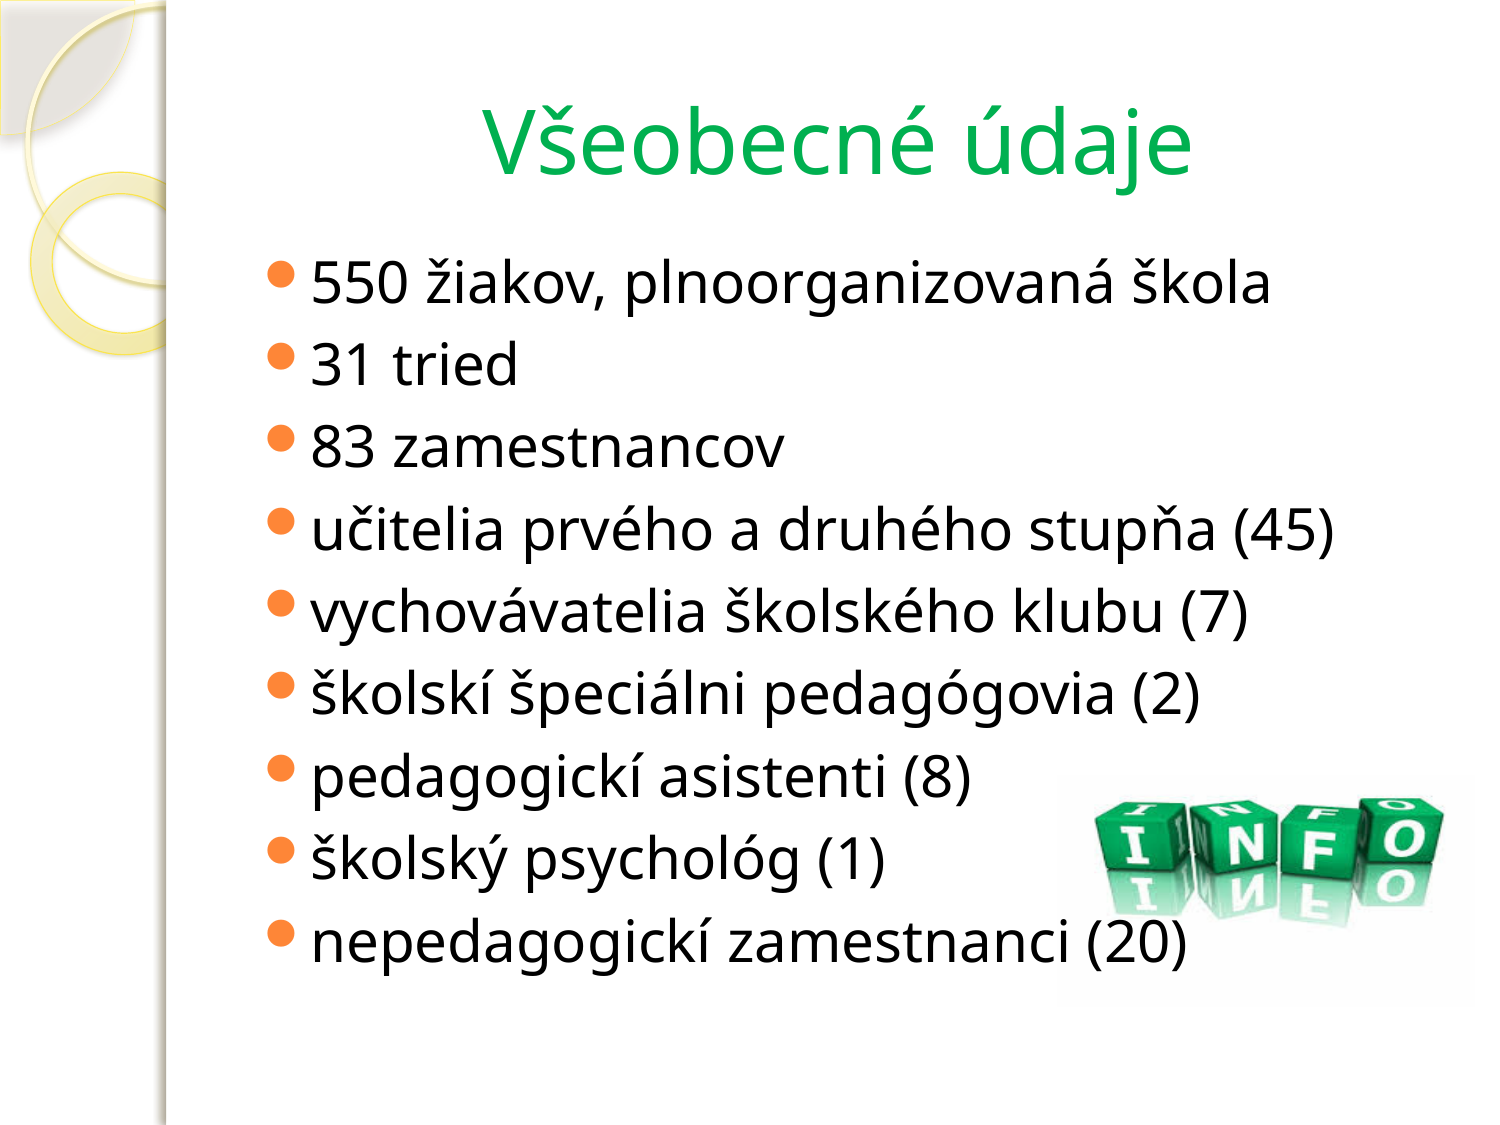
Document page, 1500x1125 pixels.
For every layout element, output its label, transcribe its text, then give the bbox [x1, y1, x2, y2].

title Všeobecné údaje [235, 45, 1466, 233]
picture [1056, 774, 1475, 1008]
list 550 žiakov, plnoorganizovaná škola 31 tried 83 zamestnancov učitelia prvého a druhého stupňa (45) vychovávatelia školského klubu (7) školskí špeciálni pedagógovia (2) pedagogickí asistenti (8) školský psychológ (1) nepedagogickí zamestnanci (20) [235, 237, 1466, 1025]
